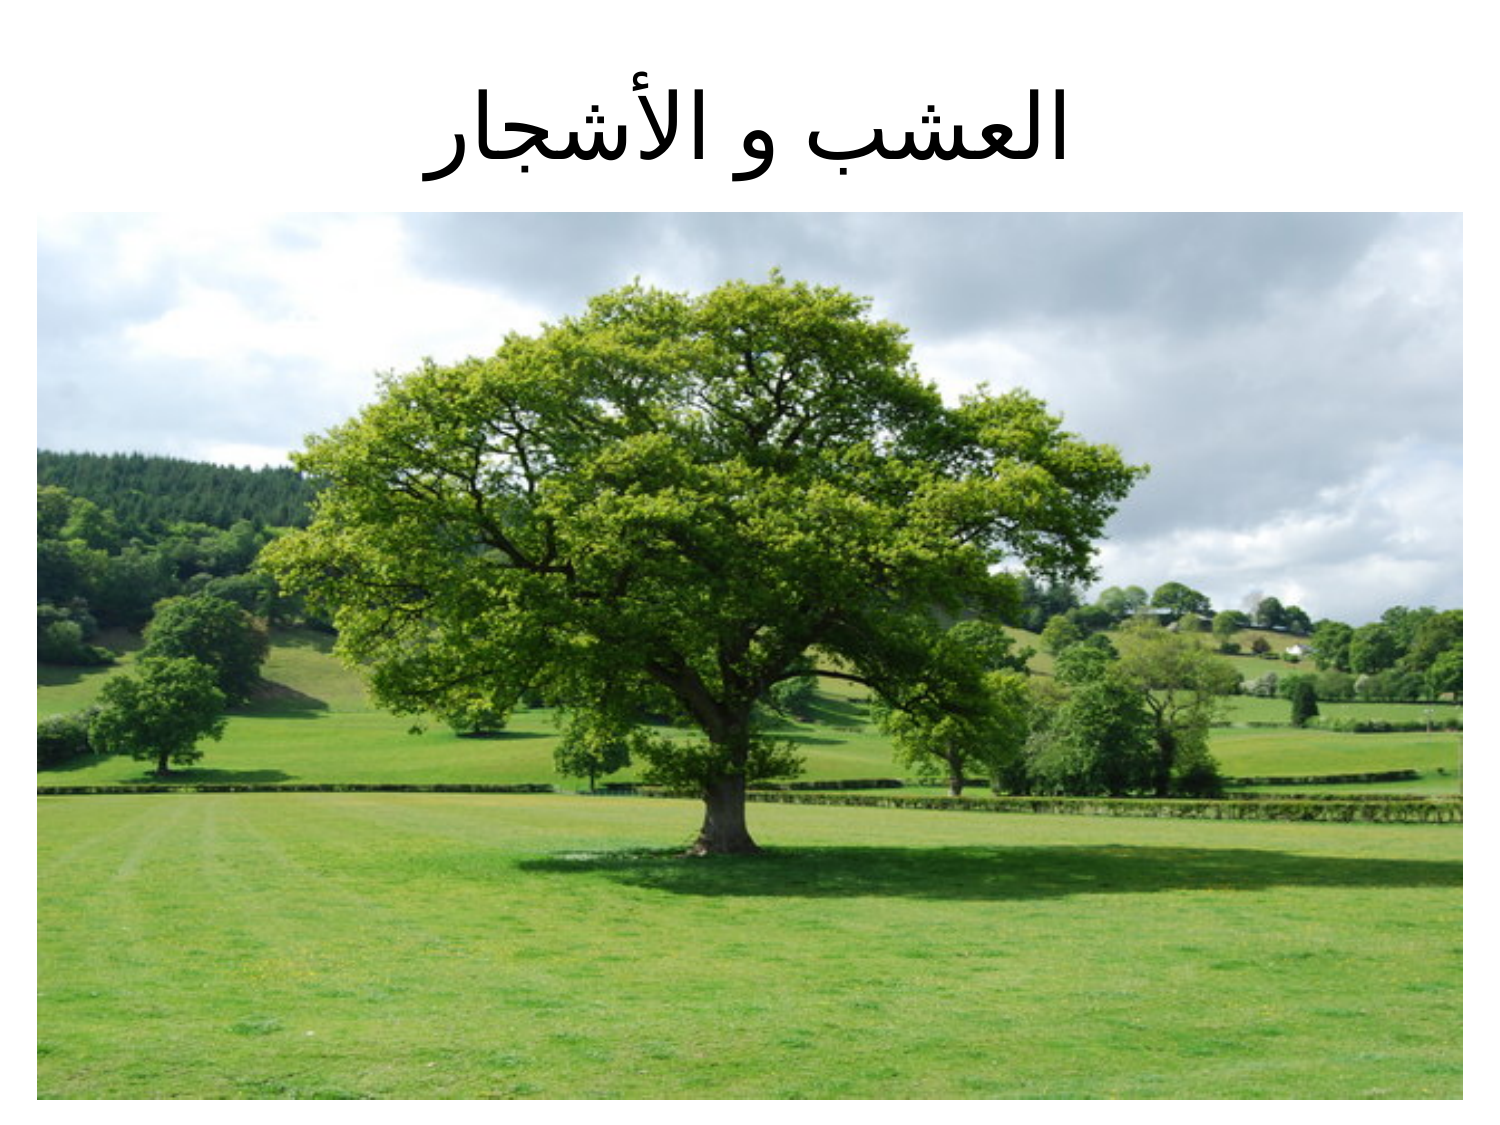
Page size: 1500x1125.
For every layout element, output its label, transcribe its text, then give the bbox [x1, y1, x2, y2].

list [37, 212, 1463, 1101]
title العشب و الأشجار [75, 45, 1425, 200]
